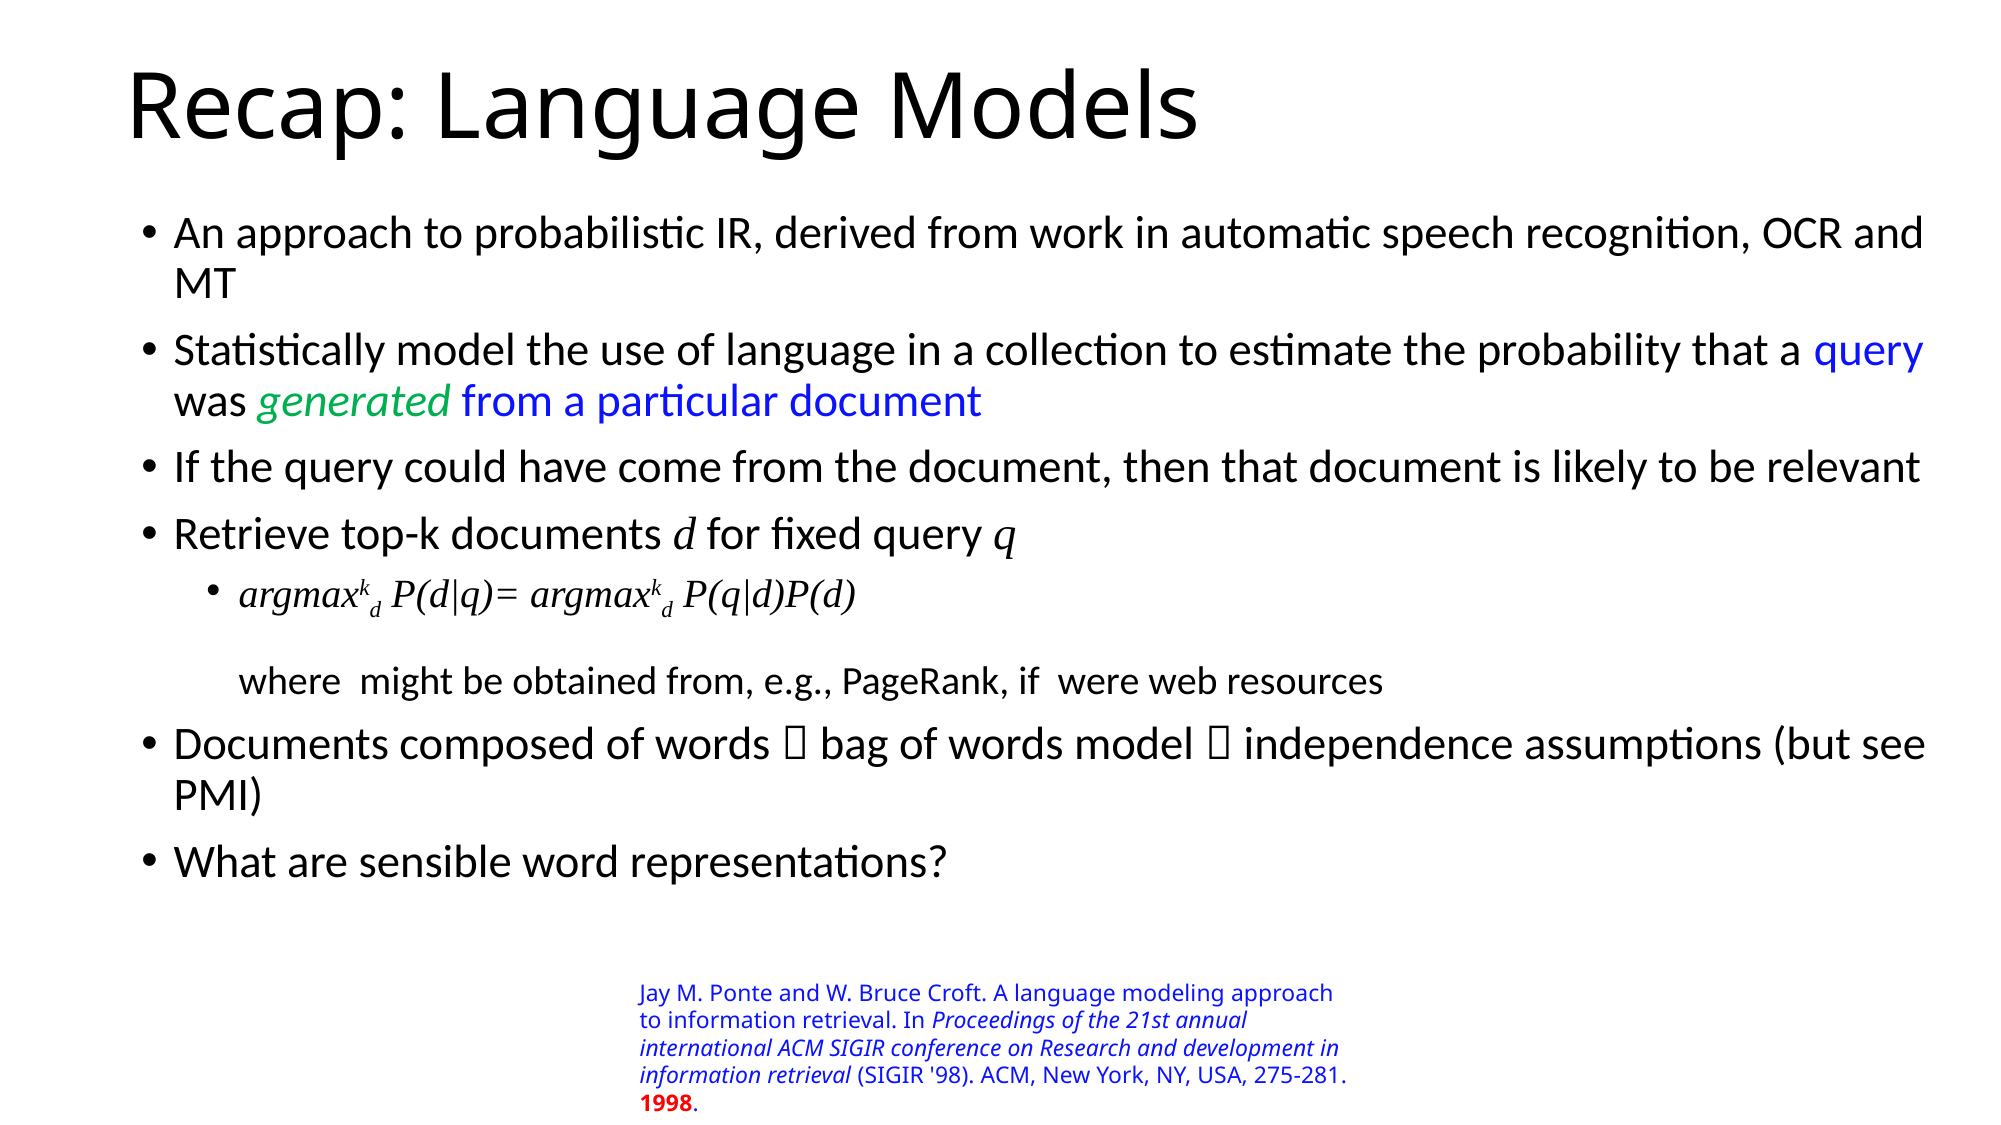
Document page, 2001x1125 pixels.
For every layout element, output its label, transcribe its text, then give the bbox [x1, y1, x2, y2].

title Recap: Language Models [110, 0, 1836, 218]
text_box Jay M. Ponte and W. Bruce Croft. A language modeling approach to information retrieval. In Proceedings of the 21st annual international ACM SIGIR conference on Research and development in information retrieval (SIGIR '98). ACM, New York, NY, USA, 275-281. 1998. [624, 970, 1375, 1123]
